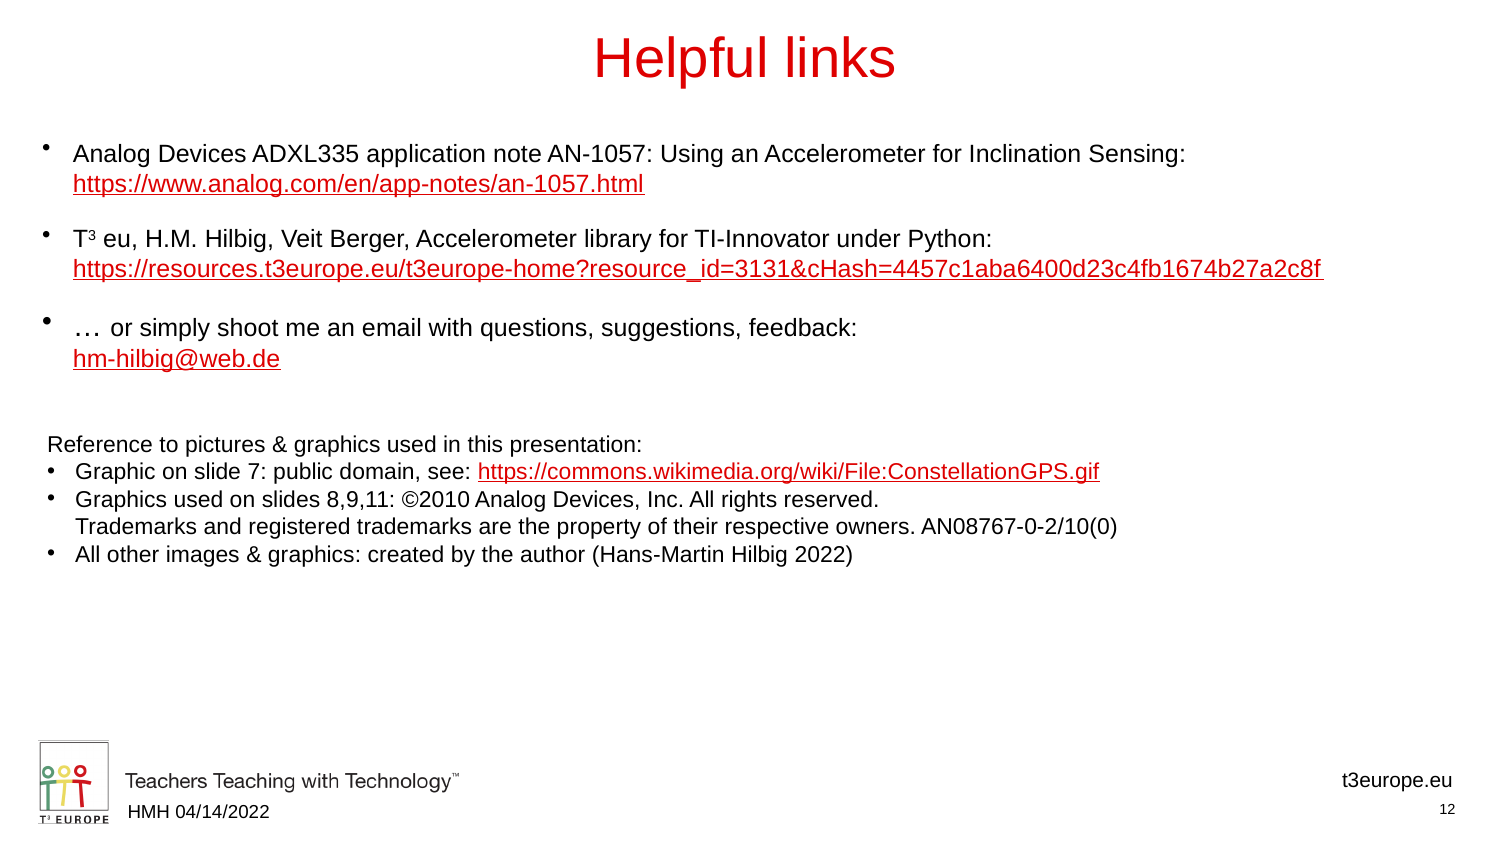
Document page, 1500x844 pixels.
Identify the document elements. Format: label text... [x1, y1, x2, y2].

slide_number 12 [1348, 793, 1456, 837]
text_box Reference to pictures & graphics used in this presentation: Graphic on slide 7: public domain, see: https://commons.wikimedia.org/wiki/File:ConstellationGPS.gif Graphics used on slides 8,9,11: ©2010 Analog Devices, Inc. All rights reserved. Trademarks and registered trademarks are the property of their respective owners. AN08767-0-2/10(0) All other images & graphics: created by the author (Hans-Martin Hilbig 2022) [32, 421, 1134, 574]
list Analog Devices ADXL335 application note AN-1057: Using an Accelerometer for Inclination Sensing: https://www.analog.com/en/app-notes/an-1057.html T3 eu, H.M. Hilbig, Veit Berger, Accelerometer library for TI-Innovator under Python: https://resources.t3europe.eu/t3europe-home?resource_id=3131&cHash=4457c1aba6400d23c4fb1674b27a2c8f … or simply shoot me an email with questions, suggestions, feedback: hm-hilbig@web.de [29, 126, 1400, 423]
text_box HMH 04/14/2022 [112, 792, 285, 830]
title Helpful links [52, 31, 1451, 133]
